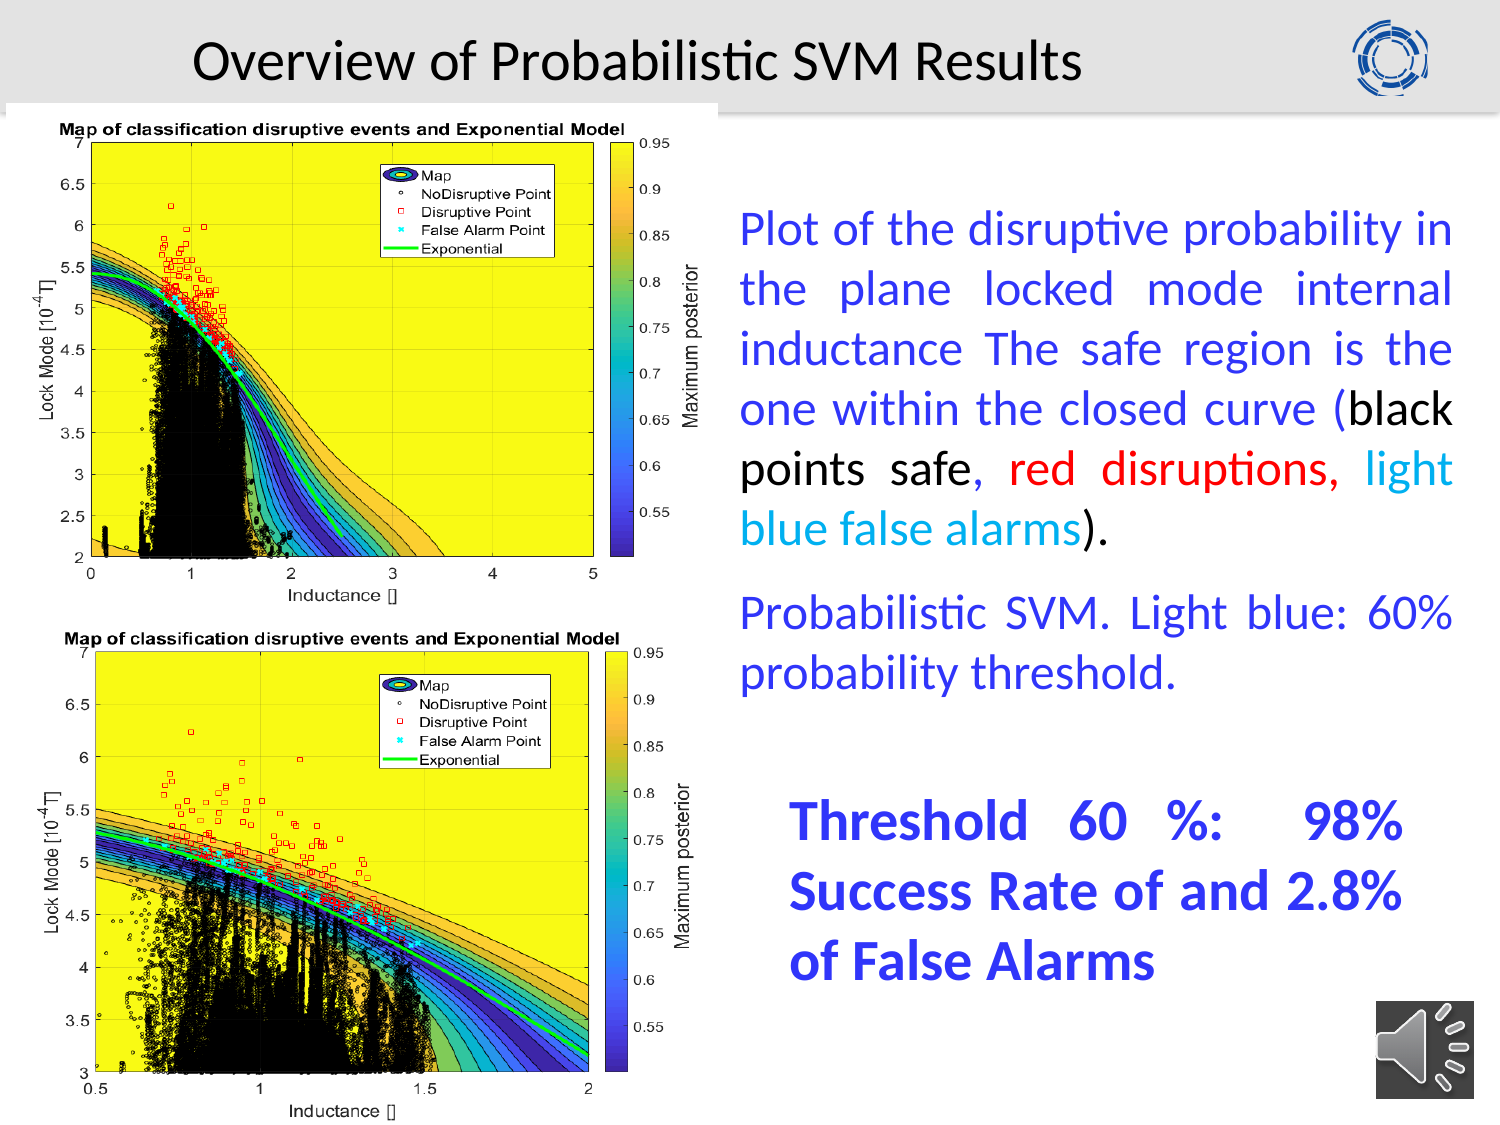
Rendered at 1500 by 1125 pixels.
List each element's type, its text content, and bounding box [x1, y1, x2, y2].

text_box Plot of the disruptive probability in the plane locked mode internal inductance The safe region is the one within the closed curve (black points safe, red disruptions, light blue false alarms). Probabilistic SVM. Light blue: 60% probability threshold. [724, 187, 1469, 708]
picture [1374, 999, 1476, 1101]
picture [6, 102, 718, 1125]
text_box Overview of Probabilistic SVM Results [0, 14, 1338, 100]
text_box Threshold 60 %: 98% Success Rate of and 2.8% of False Alarms [774, 774, 1419, 1000]
